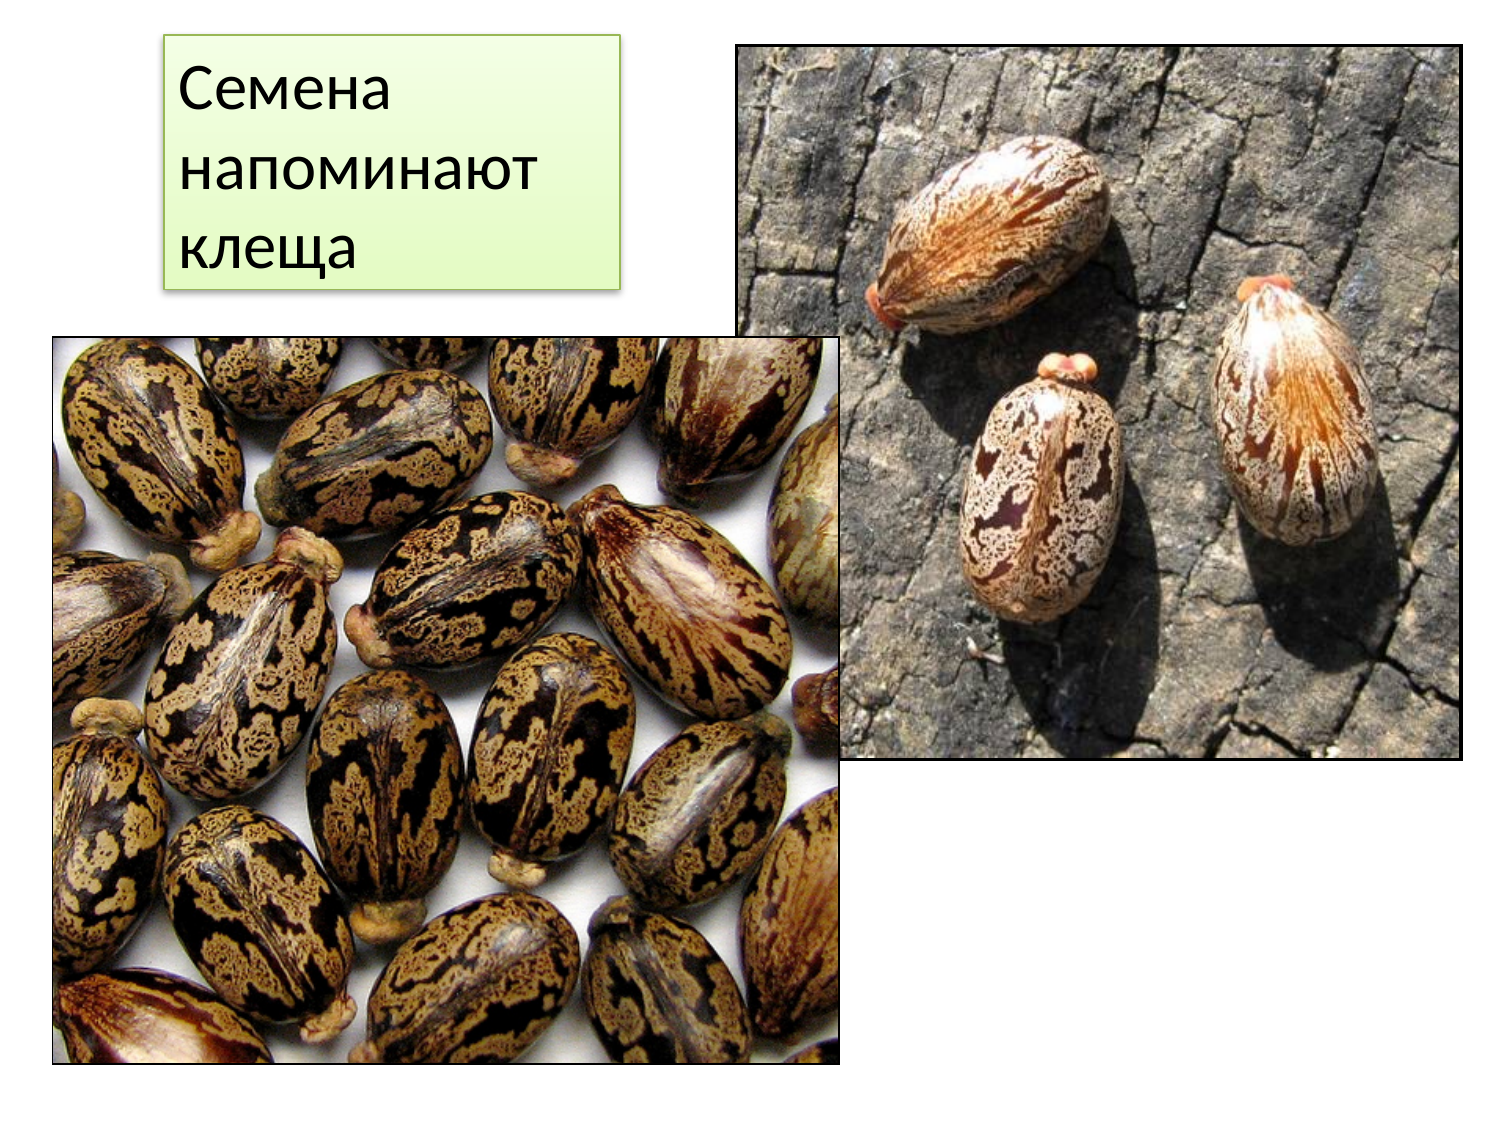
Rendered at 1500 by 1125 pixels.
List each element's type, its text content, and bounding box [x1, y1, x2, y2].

text_box Семена напоминают клеща [163, 34, 621, 290]
picture [52, 46, 1460, 1064]
